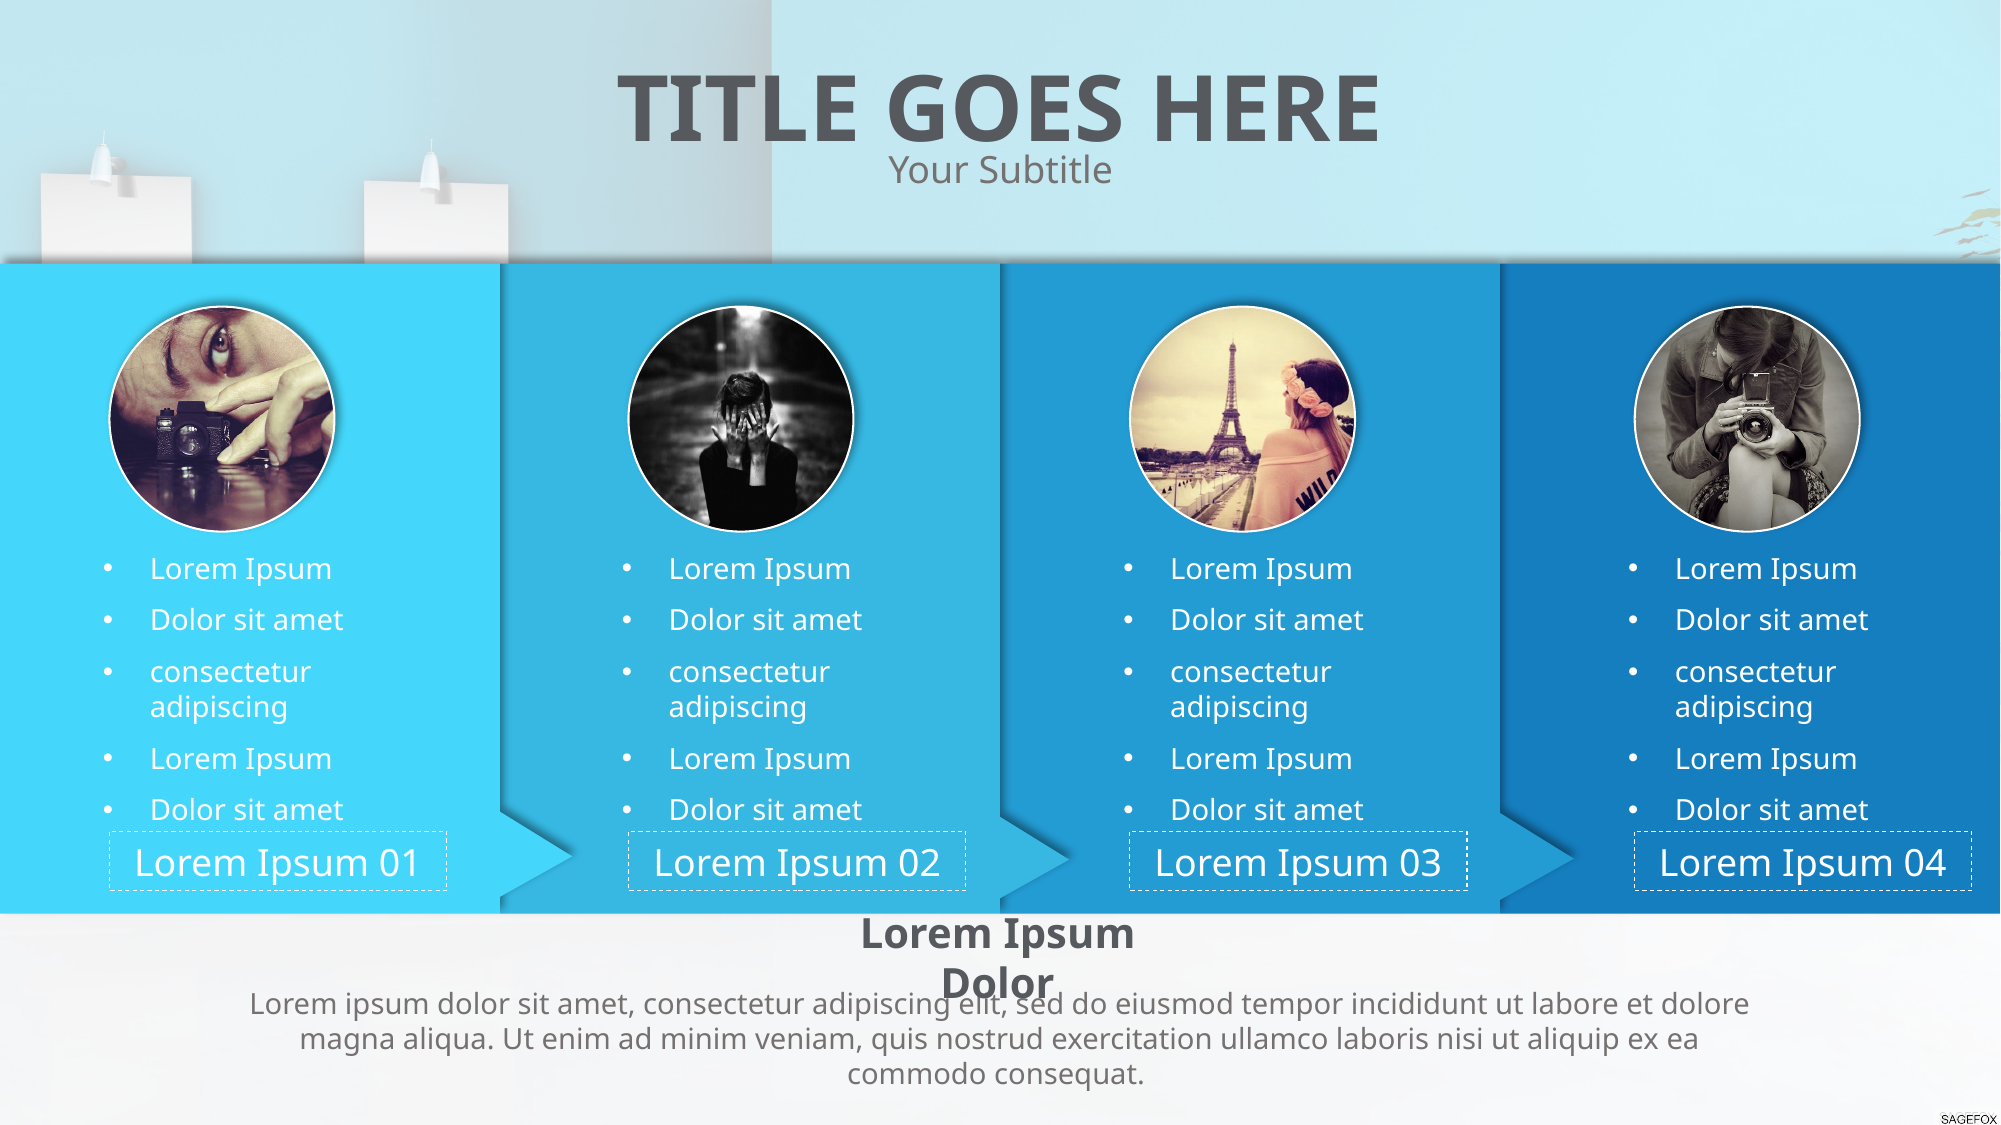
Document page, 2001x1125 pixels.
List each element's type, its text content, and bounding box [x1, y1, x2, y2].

text_box [504, 262, 1072, 915]
text_box Lorem Ipsum Dolor sit amet consectetur adipiscing Lorem Ipsum Dolor sit amet [1092, 519, 1480, 890]
text_box Lorem Ipsum 04 [1634, 831, 1972, 891]
text_box [1633, 305, 1861, 519]
text_box [0, 262, 575, 915]
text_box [548, 42, 1452, 199]
text_box [1504, 263, 2000, 915]
text_box Lorem Ipsum 01 [109, 831, 447, 891]
text_box Lorem Ipsum Dolor sit amet consectetur adipiscing Lorem Ipsum Dolor sit amet [72, 519, 459, 890]
text_box Lorem Ipsum Dolor sit amet consectetur adipiscing Lorem Ipsum Dolor sit amet [1597, 519, 1984, 890]
text_box [1128, 305, 1357, 519]
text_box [229, 923, 1771, 1065]
text_box [627, 305, 855, 519]
text_box Lorem Ipsum 03 [1129, 831, 1467, 891]
picture [1938, 1114, 1999, 1125]
text_box [1005, 262, 1576, 915]
text_box Lorem Ipsum Dolor sit amet consectetur adipiscing Lorem Ipsum Dolor sit amet [591, 519, 978, 890]
text_box Lorem Ipsum 02 [628, 831, 966, 891]
text_box [108, 305, 336, 519]
